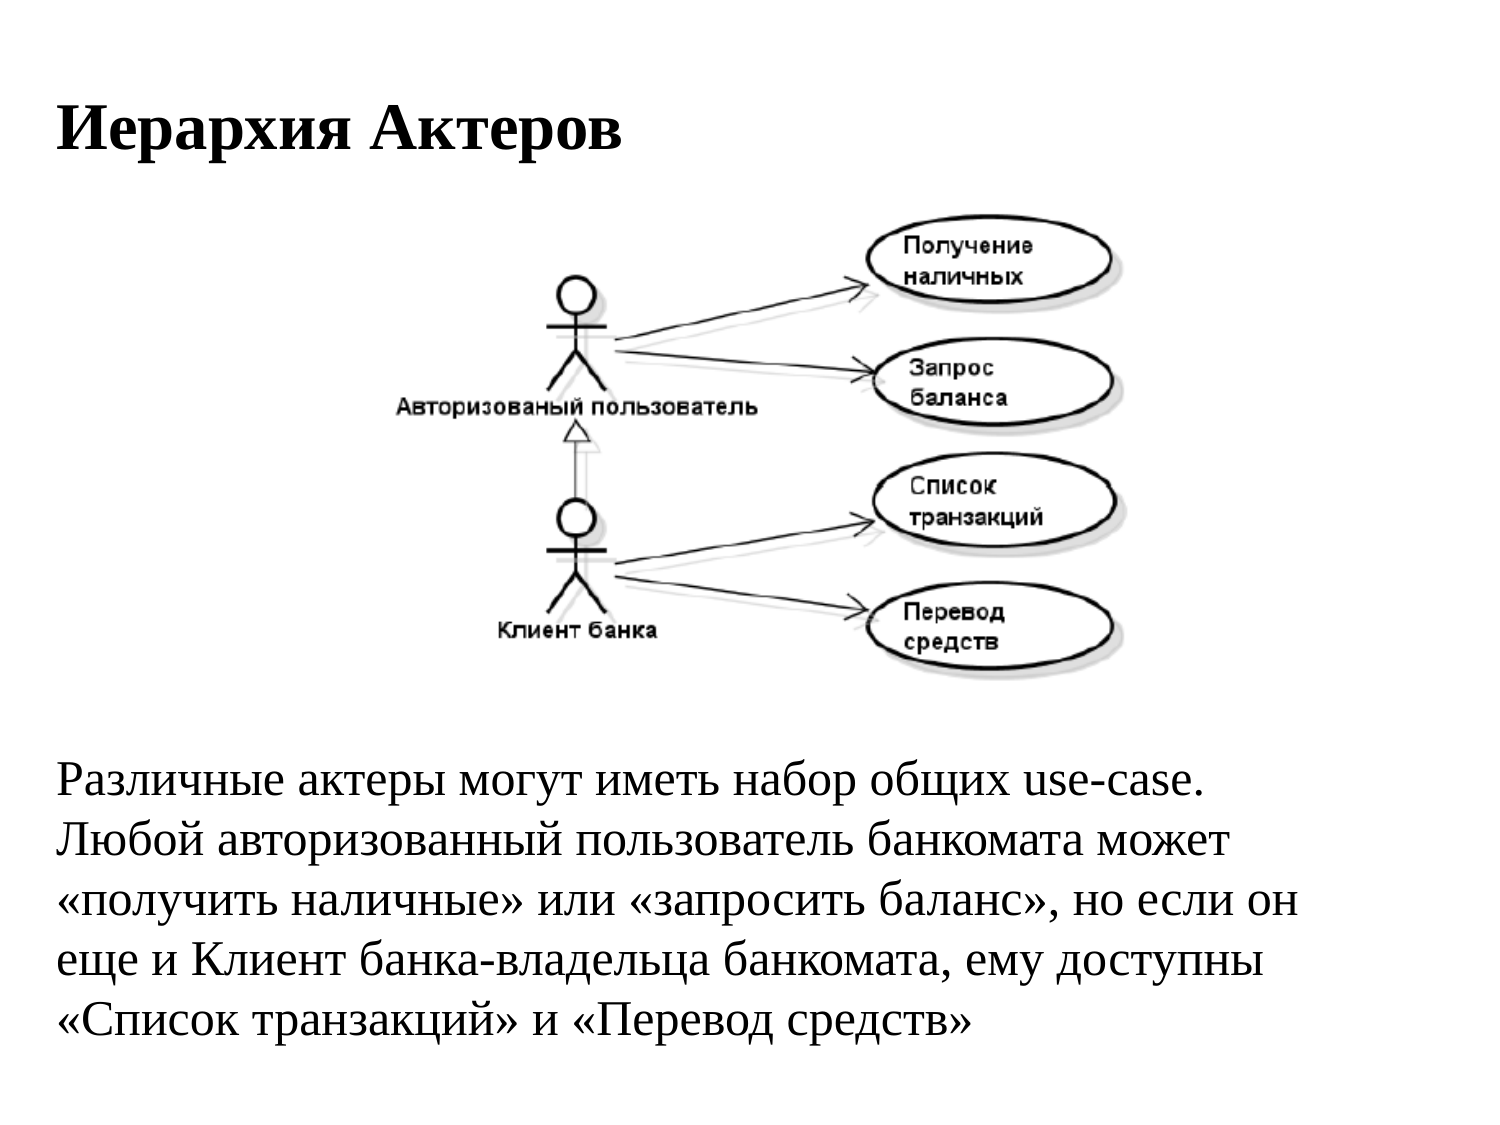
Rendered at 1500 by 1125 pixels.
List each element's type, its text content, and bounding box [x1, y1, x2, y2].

picture [383, 207, 1180, 694]
text_box Различные актеры могут иметь набор общих use-case. Любой авторизованный пользователь банкомата может «получить наличные» или «запросить баланс», но если он еще и Клиент банка-владельца банкомата, ему доступны «Список транзакций» и «Перевод средств» [41, 693, 1317, 1053]
text_box Иерархия Актеров [41, 30, 792, 171]
